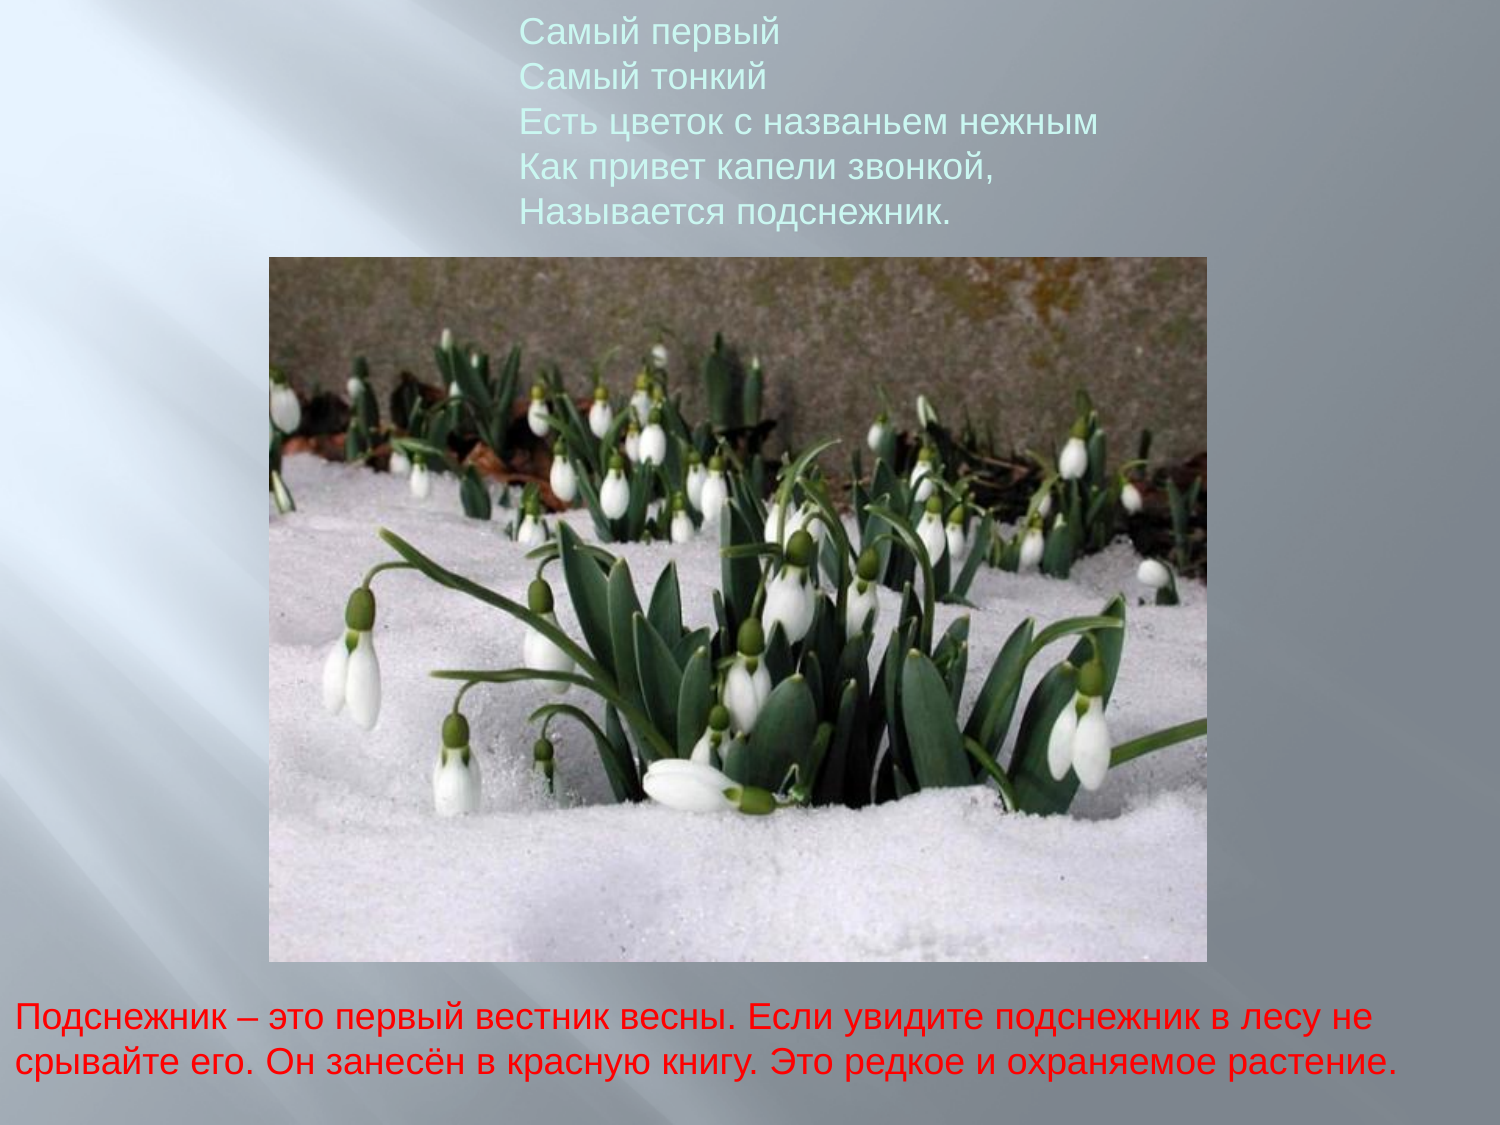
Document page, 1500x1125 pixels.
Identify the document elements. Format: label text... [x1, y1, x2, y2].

picture [269, 257, 1208, 962]
text_box Самый первый Самый тонкий Есть цветок с названьем нежным Как привет капели звонкой, Называется подснежник. [503, 0, 1348, 240]
text_box Подснежник – это первый вестник весны. Если увидите подснежник в лесу не срывайте его. Он занесён в красную книгу. Это редкое и охраняемое растение. [0, 984, 1453, 1090]
